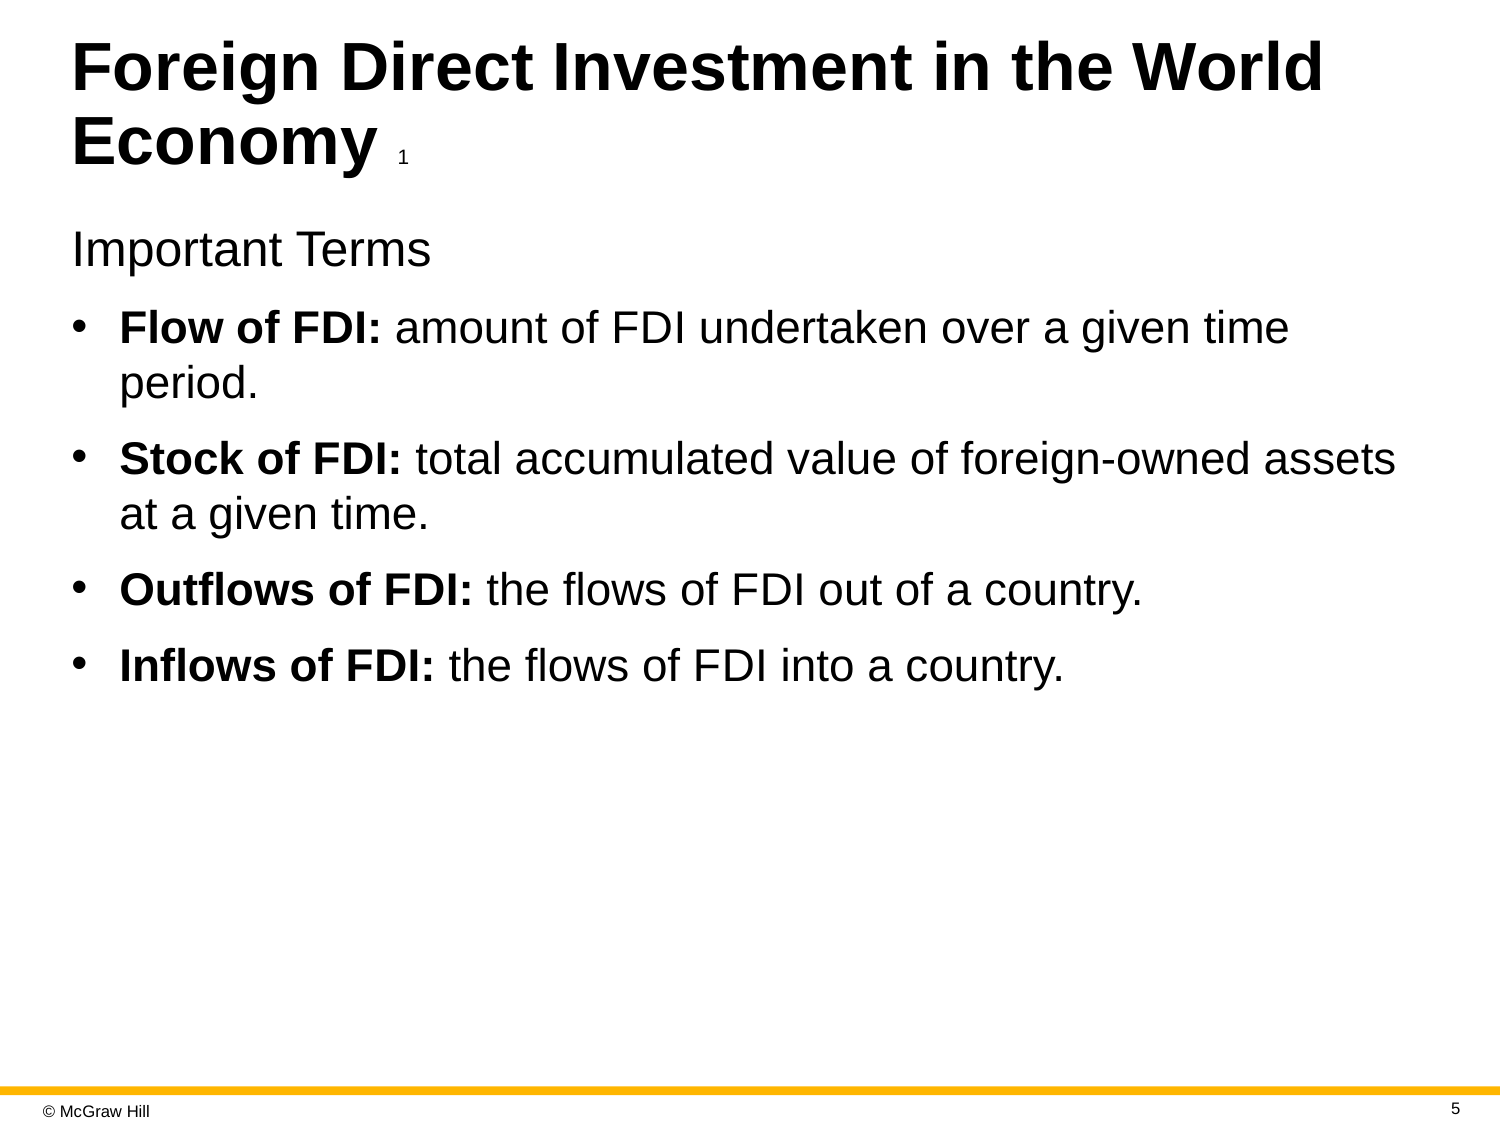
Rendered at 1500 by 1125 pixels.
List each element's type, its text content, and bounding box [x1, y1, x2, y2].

title Foreign Direct Investment in the World Economy 1 [56, 24, 1444, 188]
list Important Terms Flow of F D I: amount of F D I undertaken over a given time period. Stock of F D I: total accumulated value of foreign-owned assets at a given time. Outflows of F D I: the flows of F D I out of a country. Inflows of F D I: the flows of F D I into a country. [56, 209, 1444, 1010]
